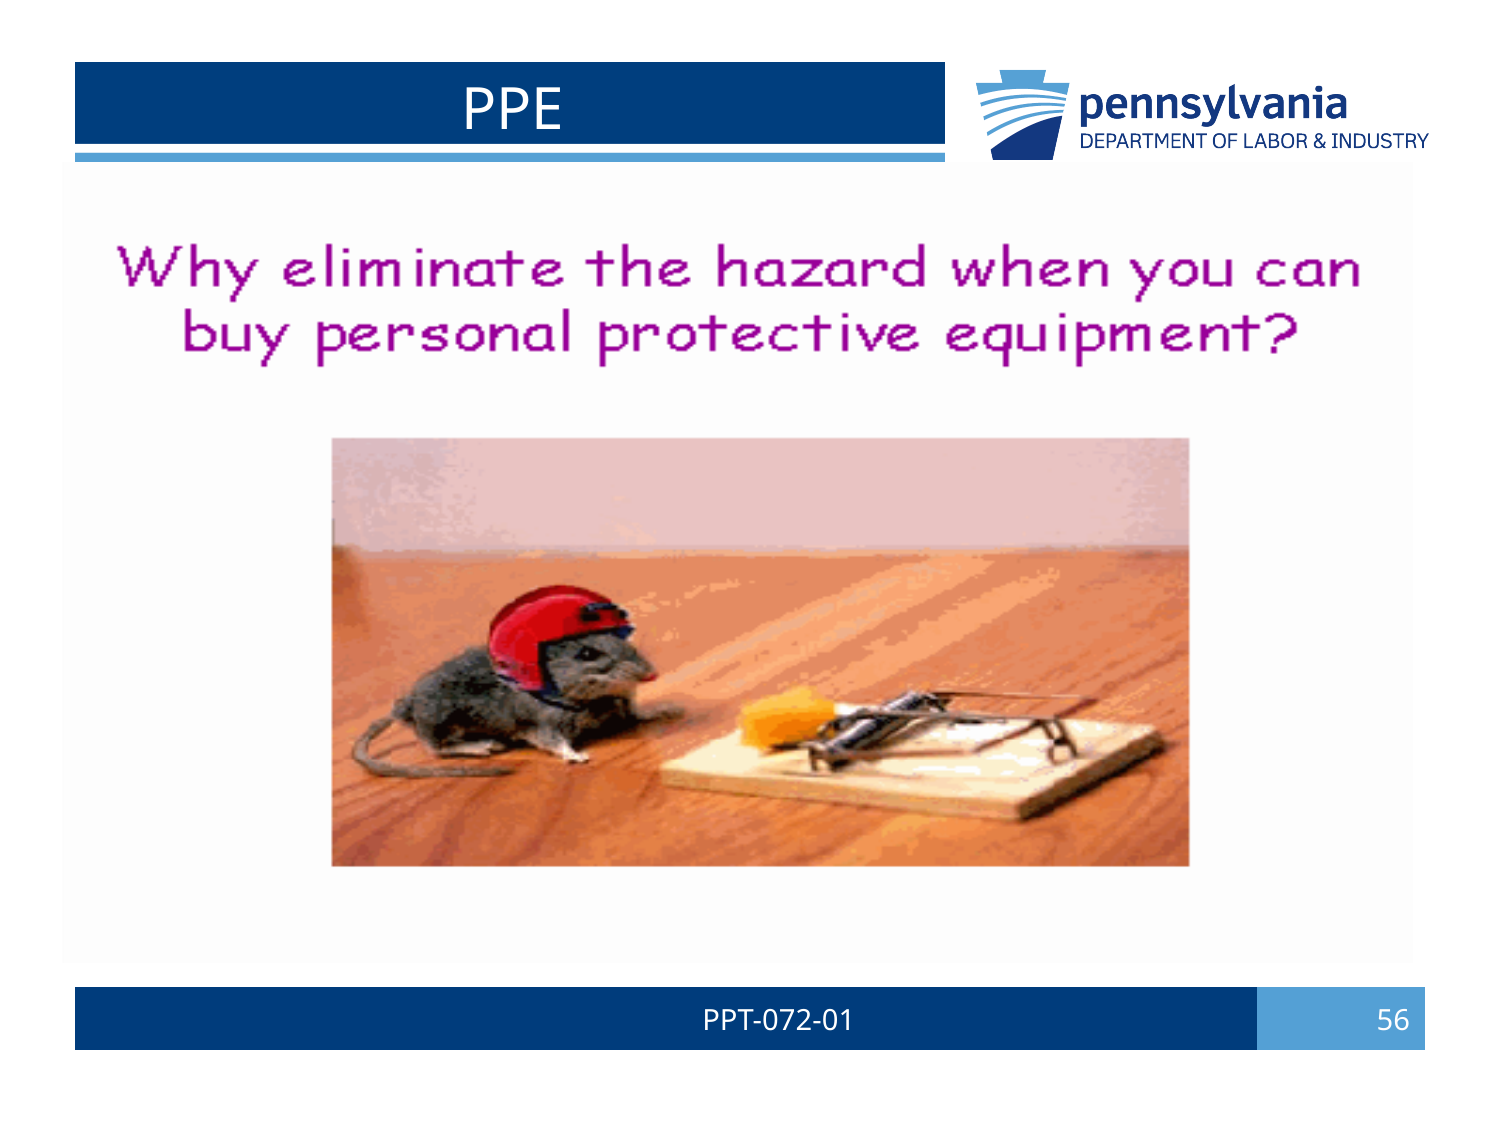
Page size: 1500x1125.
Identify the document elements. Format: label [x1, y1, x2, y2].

picture [74, 987, 1426, 1051]
picture [62, 62, 1430, 963]
text_box [74, 262, 1425, 987]
